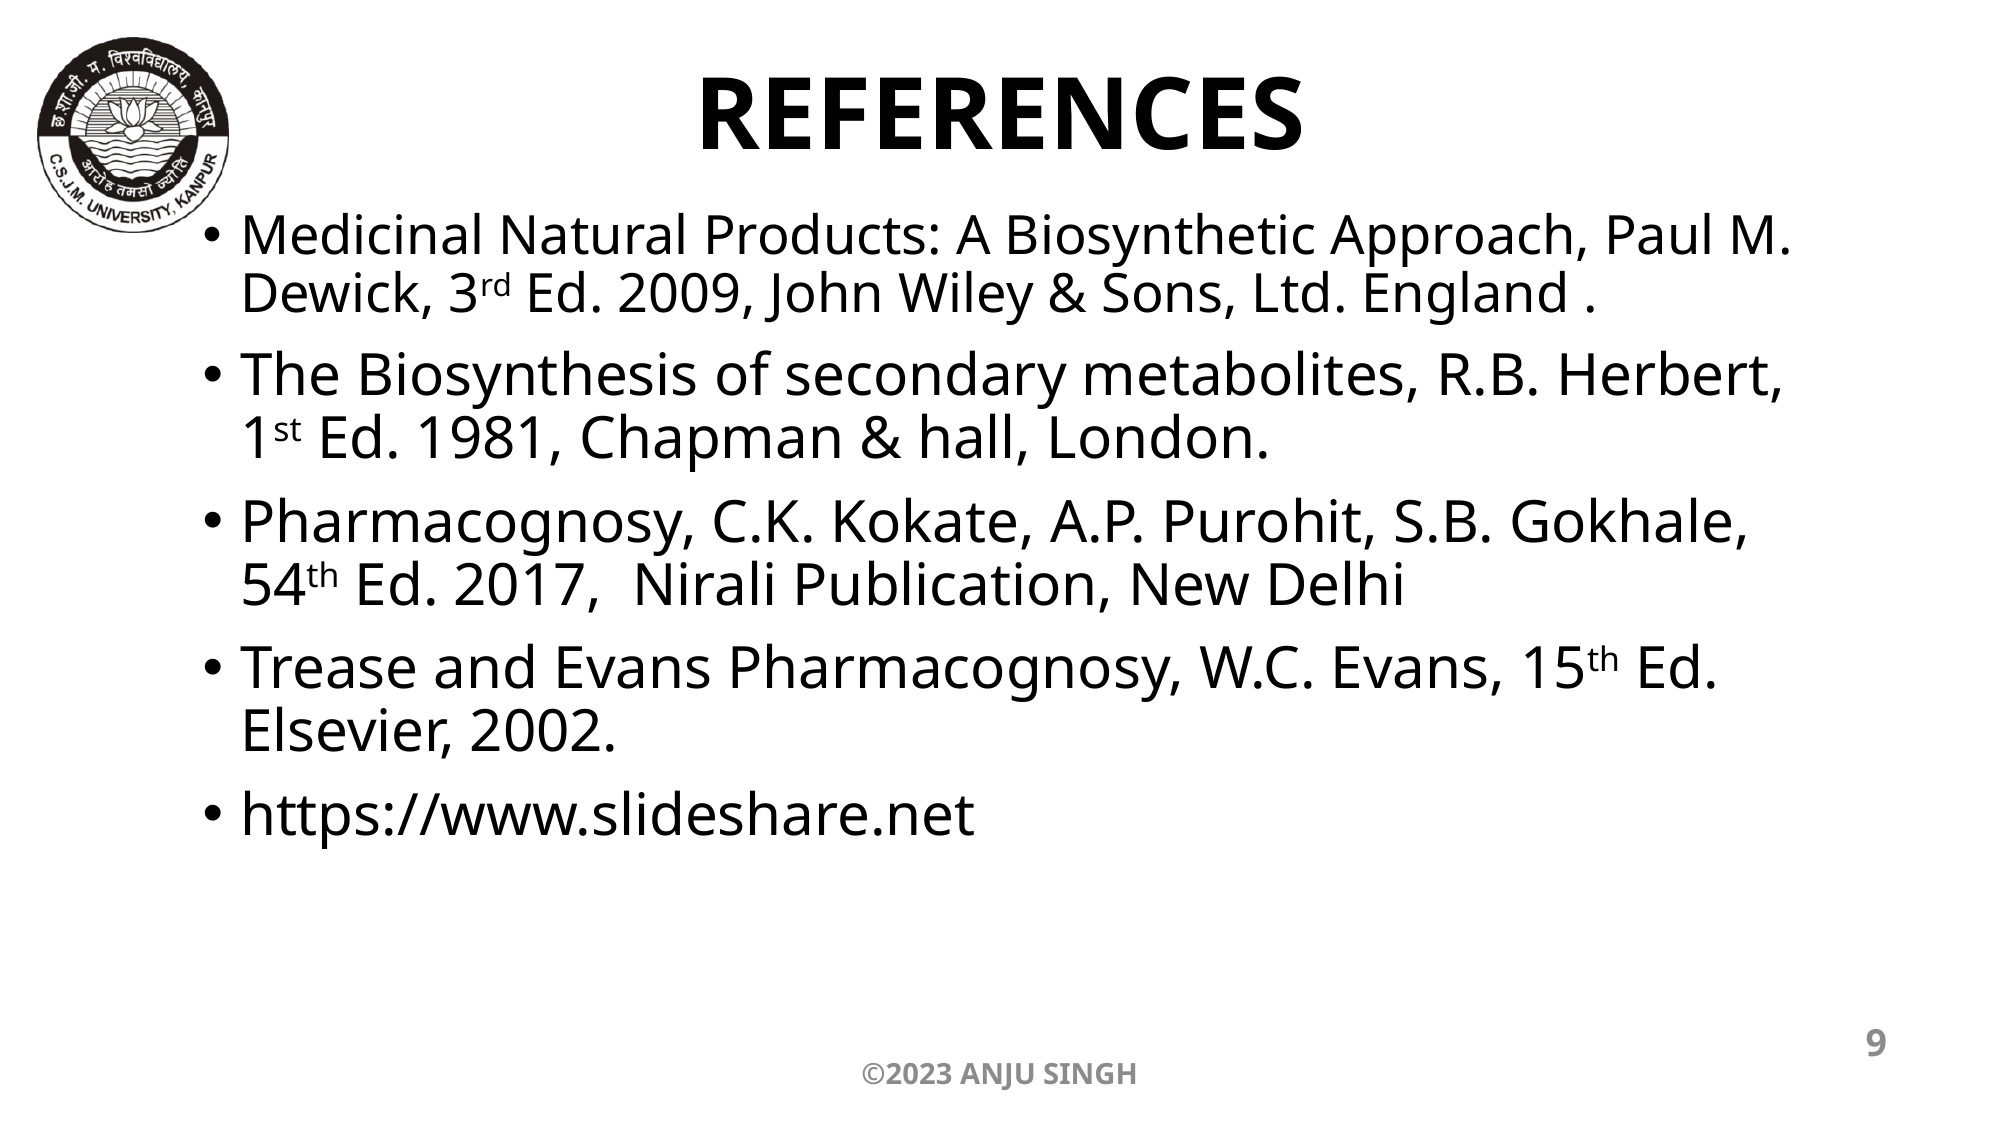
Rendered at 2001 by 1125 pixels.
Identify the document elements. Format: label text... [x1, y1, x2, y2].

picture [37, 37, 229, 233]
footer ©2023 ANJU SINGH [662, 1042, 1338, 1103]
list Medicinal Natural Products: A Biosynthetic Approach, Paul M. Dewick, 3rd Ed. 2009, John Wiley & Sons, Ltd. England . The Biosynthesis of secondary metabolites, R.B. Herbert, 1st Ed. 1981, Chapman & hall, London. Pharmacognosy, C.K. Kokate, A.P. Purohit, S.B. Gokhale, 54th Ed. 2017, Nirali Publication, New Delhi Trease and Evans Pharmacognosy, W.C. Evans, 15th Ed. Elsevier, 2002. https://www.slideshare.net [187, 200, 1838, 1125]
text_box 9 [1452, 1014, 1903, 1075]
title REFERENCES [324, 57, 1675, 178]
